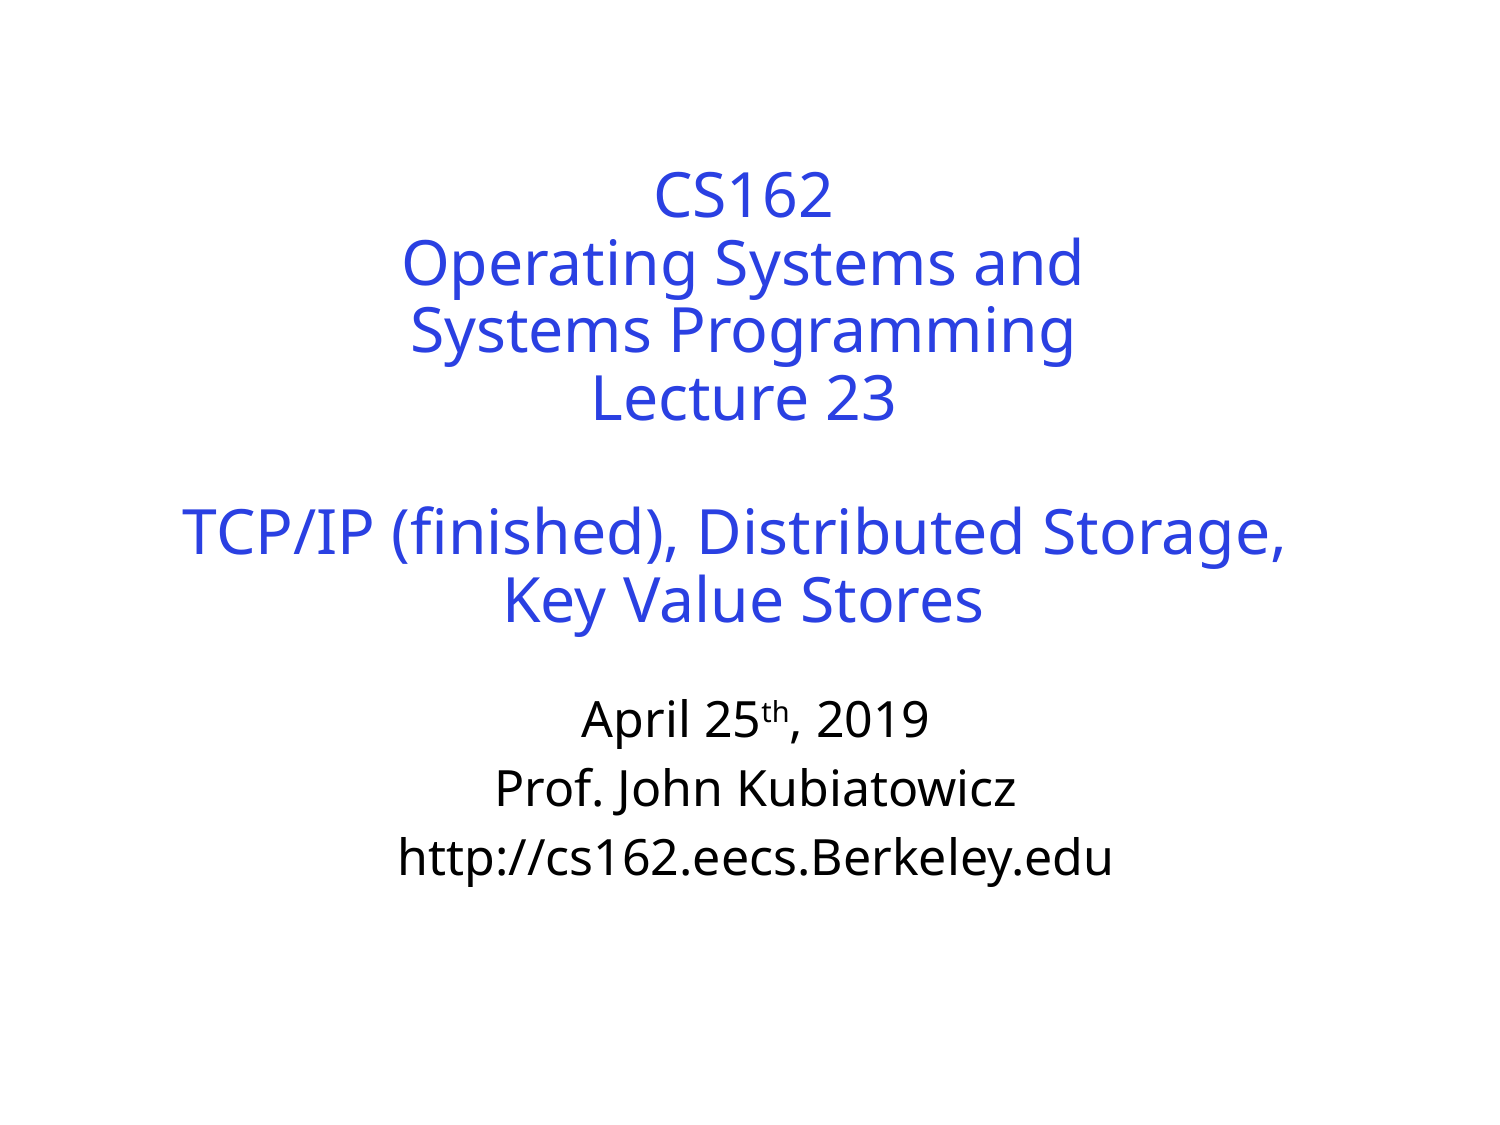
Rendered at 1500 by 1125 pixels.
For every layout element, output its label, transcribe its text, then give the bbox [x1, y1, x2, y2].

subtitle April 25th, 2019 Prof. John Kubiatowicz http://cs162.eecs.Berkeley.edu [99, 687, 1413, 925]
title CS162 Operating Systems and Systems Programming Lecture 23 TCP/IP (finished), Distributed Storage, Key Value Stores [99, 174, 1388, 625]
